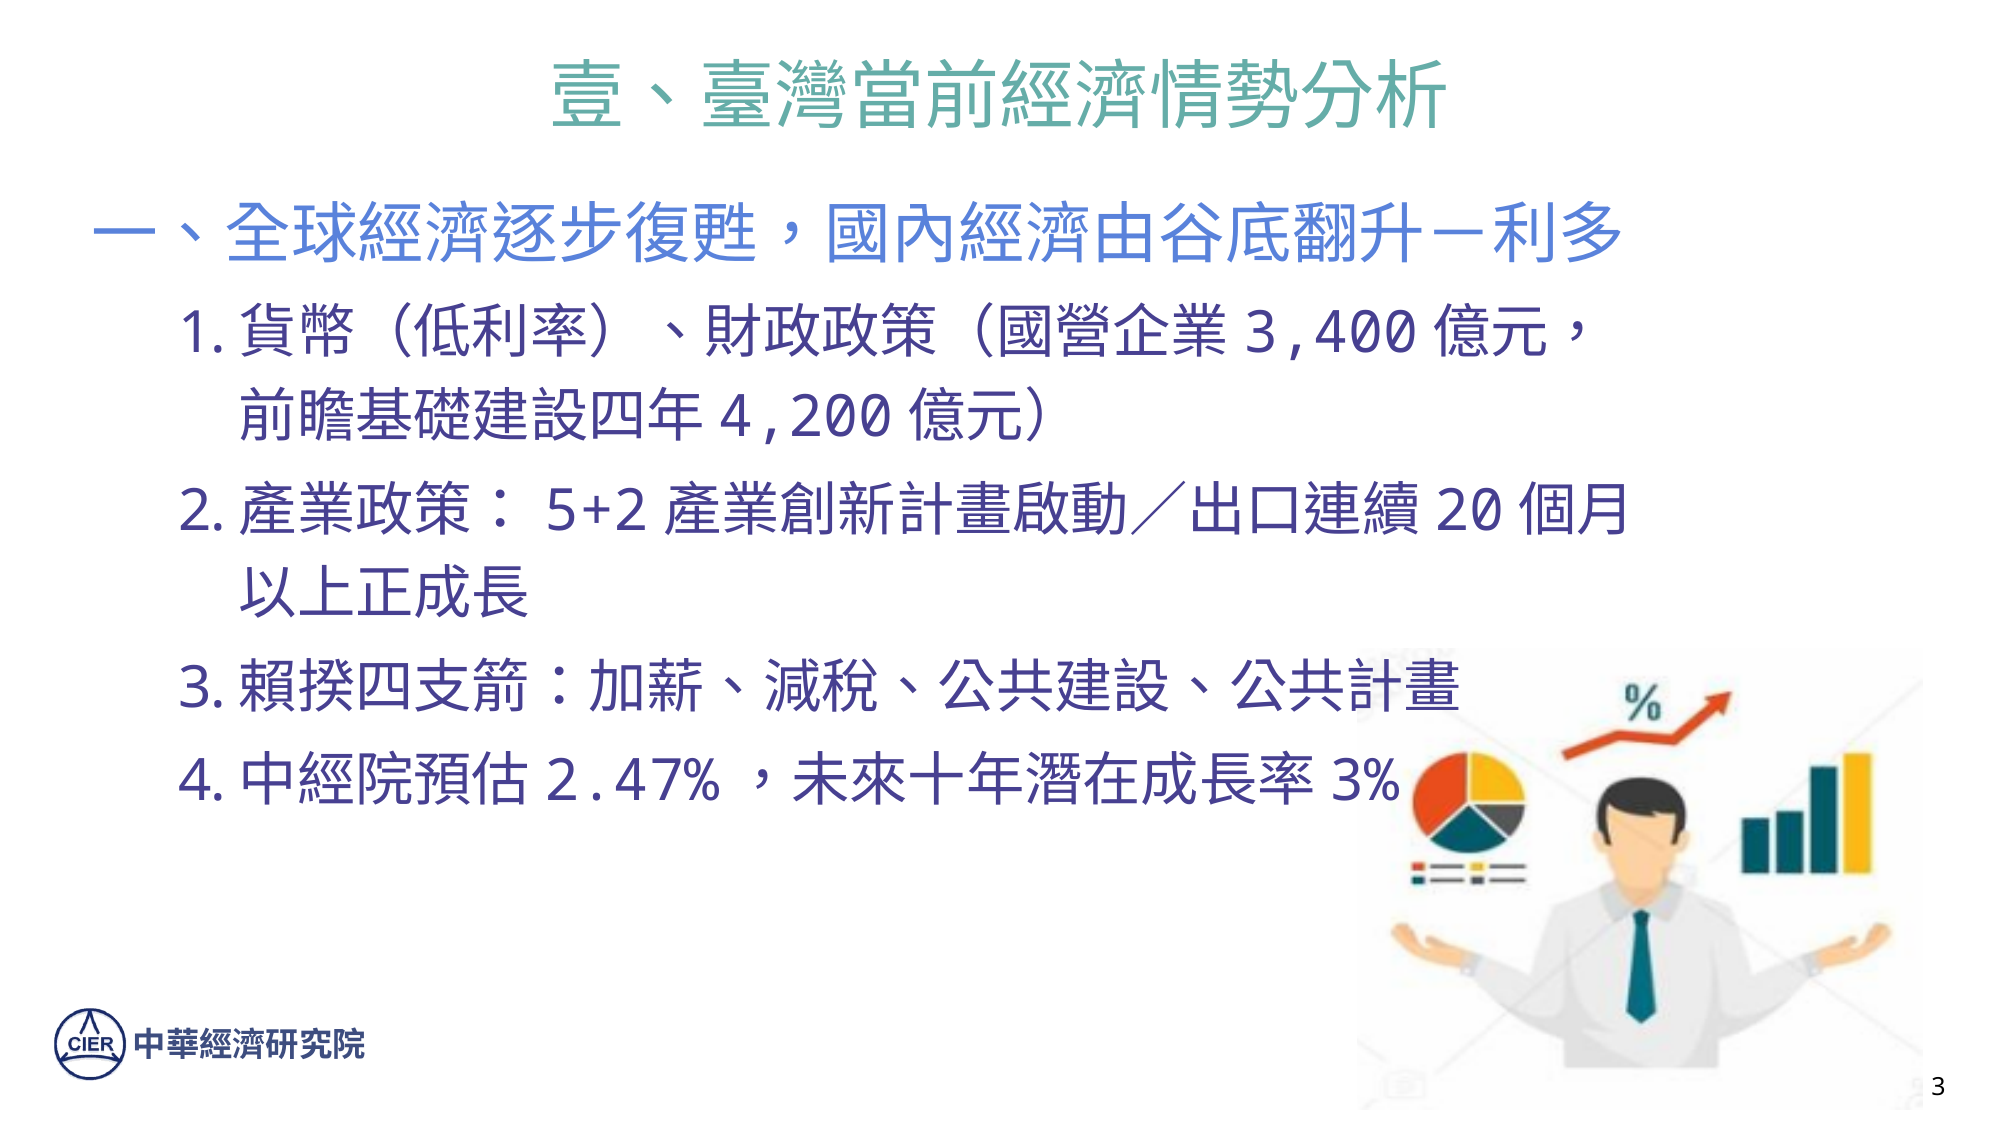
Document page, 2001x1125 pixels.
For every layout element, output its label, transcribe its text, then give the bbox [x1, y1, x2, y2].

picture [1357, 648, 1923, 1110]
list 一、全球經濟逐步復甦，國內經濟由谷底翻升－利多 貨幣（低利率）、財政政策（國營企業3,400億元， 前瞻基礎建設四年4,200億元） 產業政策：5+2產業創新計畫啟動／出口連續20個月 以上正成長 賴揆四支箭：加薪、減稅、公共建設、公共計畫 中經院預估2.47%，未來十年潛在成長率3% [76, 179, 1705, 1000]
picture [48, 1001, 132, 1085]
title 壹、臺灣當前經濟情勢分析 [137, 17, 1863, 180]
